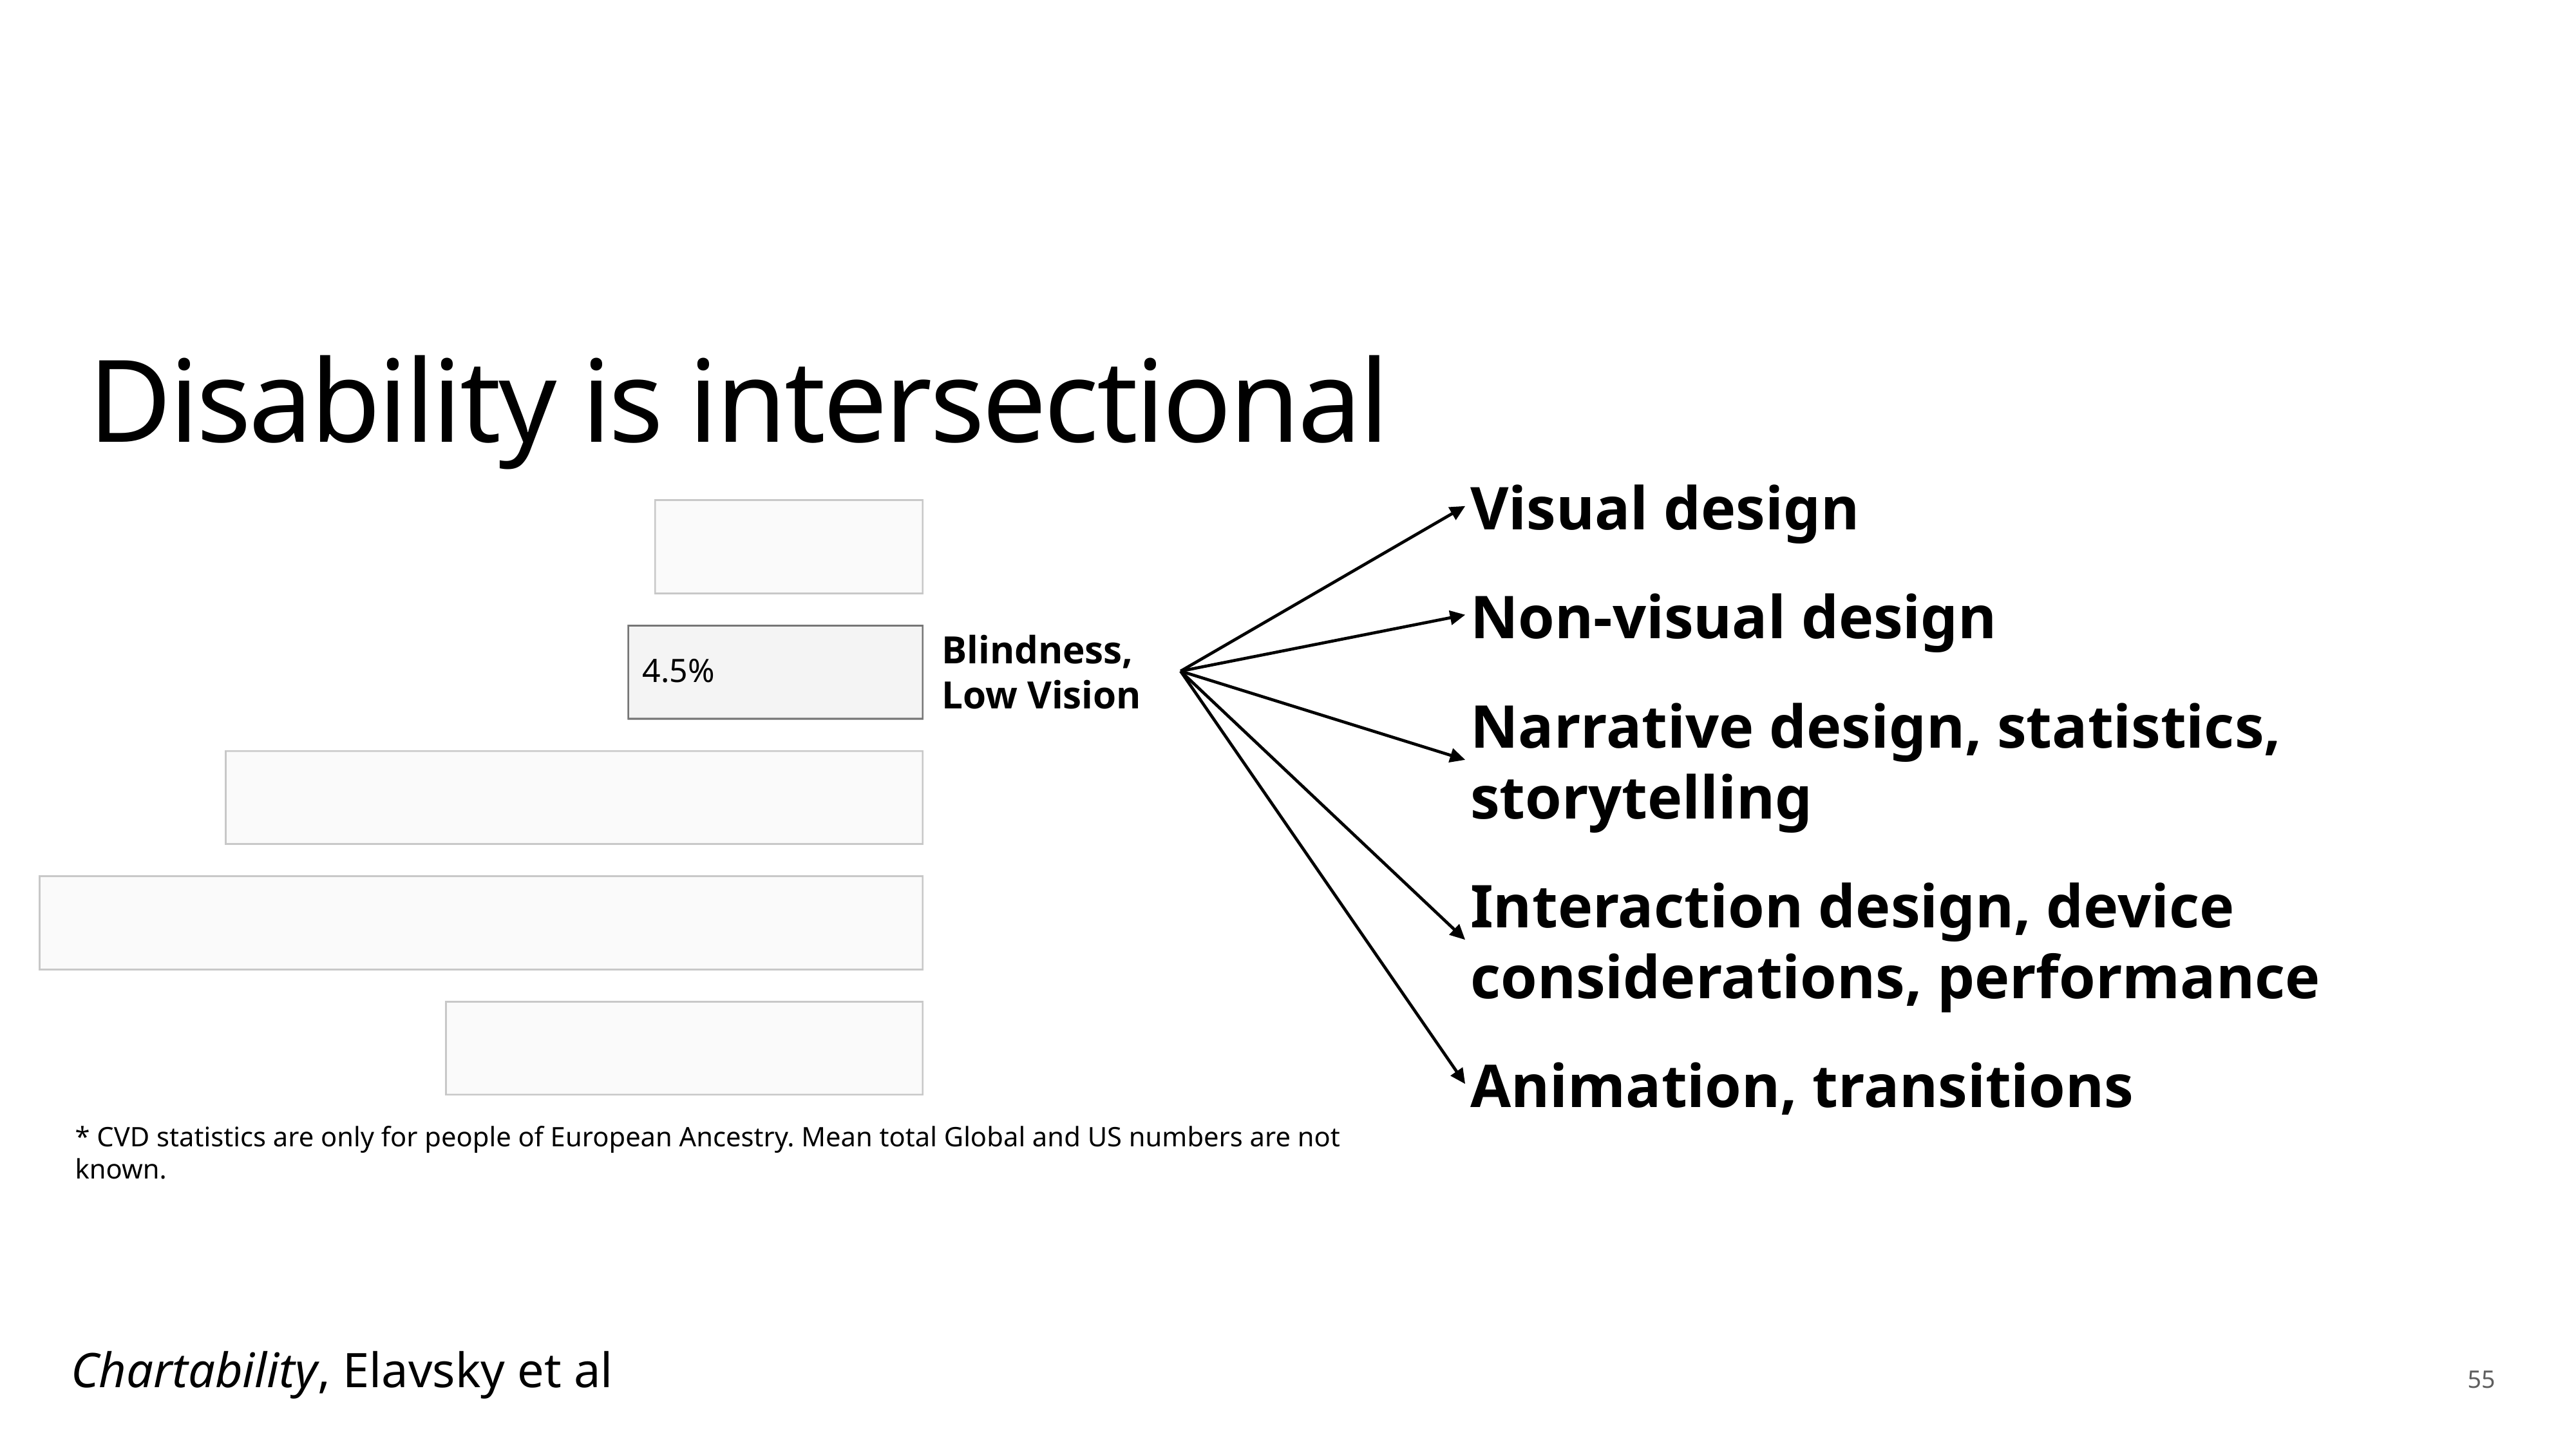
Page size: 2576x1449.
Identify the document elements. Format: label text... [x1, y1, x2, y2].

text_box Animation, transitions [1464, 1043, 2150, 1125]
picture [39, 499, 923, 1095]
text_box Narrative design, statistics, storytelling [1466, 683, 2506, 837]
text_box Chartability, Elavsky et al [61, 1334, 1042, 1403]
text_box Non-visual design [1466, 574, 2150, 656]
title Disability is intersectional [82, 213, 2507, 470]
text_box [32, 733, 987, 1146]
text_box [1180, 614, 1466, 670]
text_box * CVD statistics are only for people of European Ancestry. Mean total Global and US numbers are not known. [70, 1114, 1426, 1190]
text_box [555, 469, 963, 607]
text_box Interaction design, device considerations, performance [1466, 863, 2506, 1016]
text_box Visual design [1464, 465, 2150, 547]
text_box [1180, 670, 1466, 1084]
text_box Blindness, Low Vision [936, 620, 1180, 722]
slide_number 55 [2448, 551, 2515, 1403]
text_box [1180, 506, 1466, 614]
